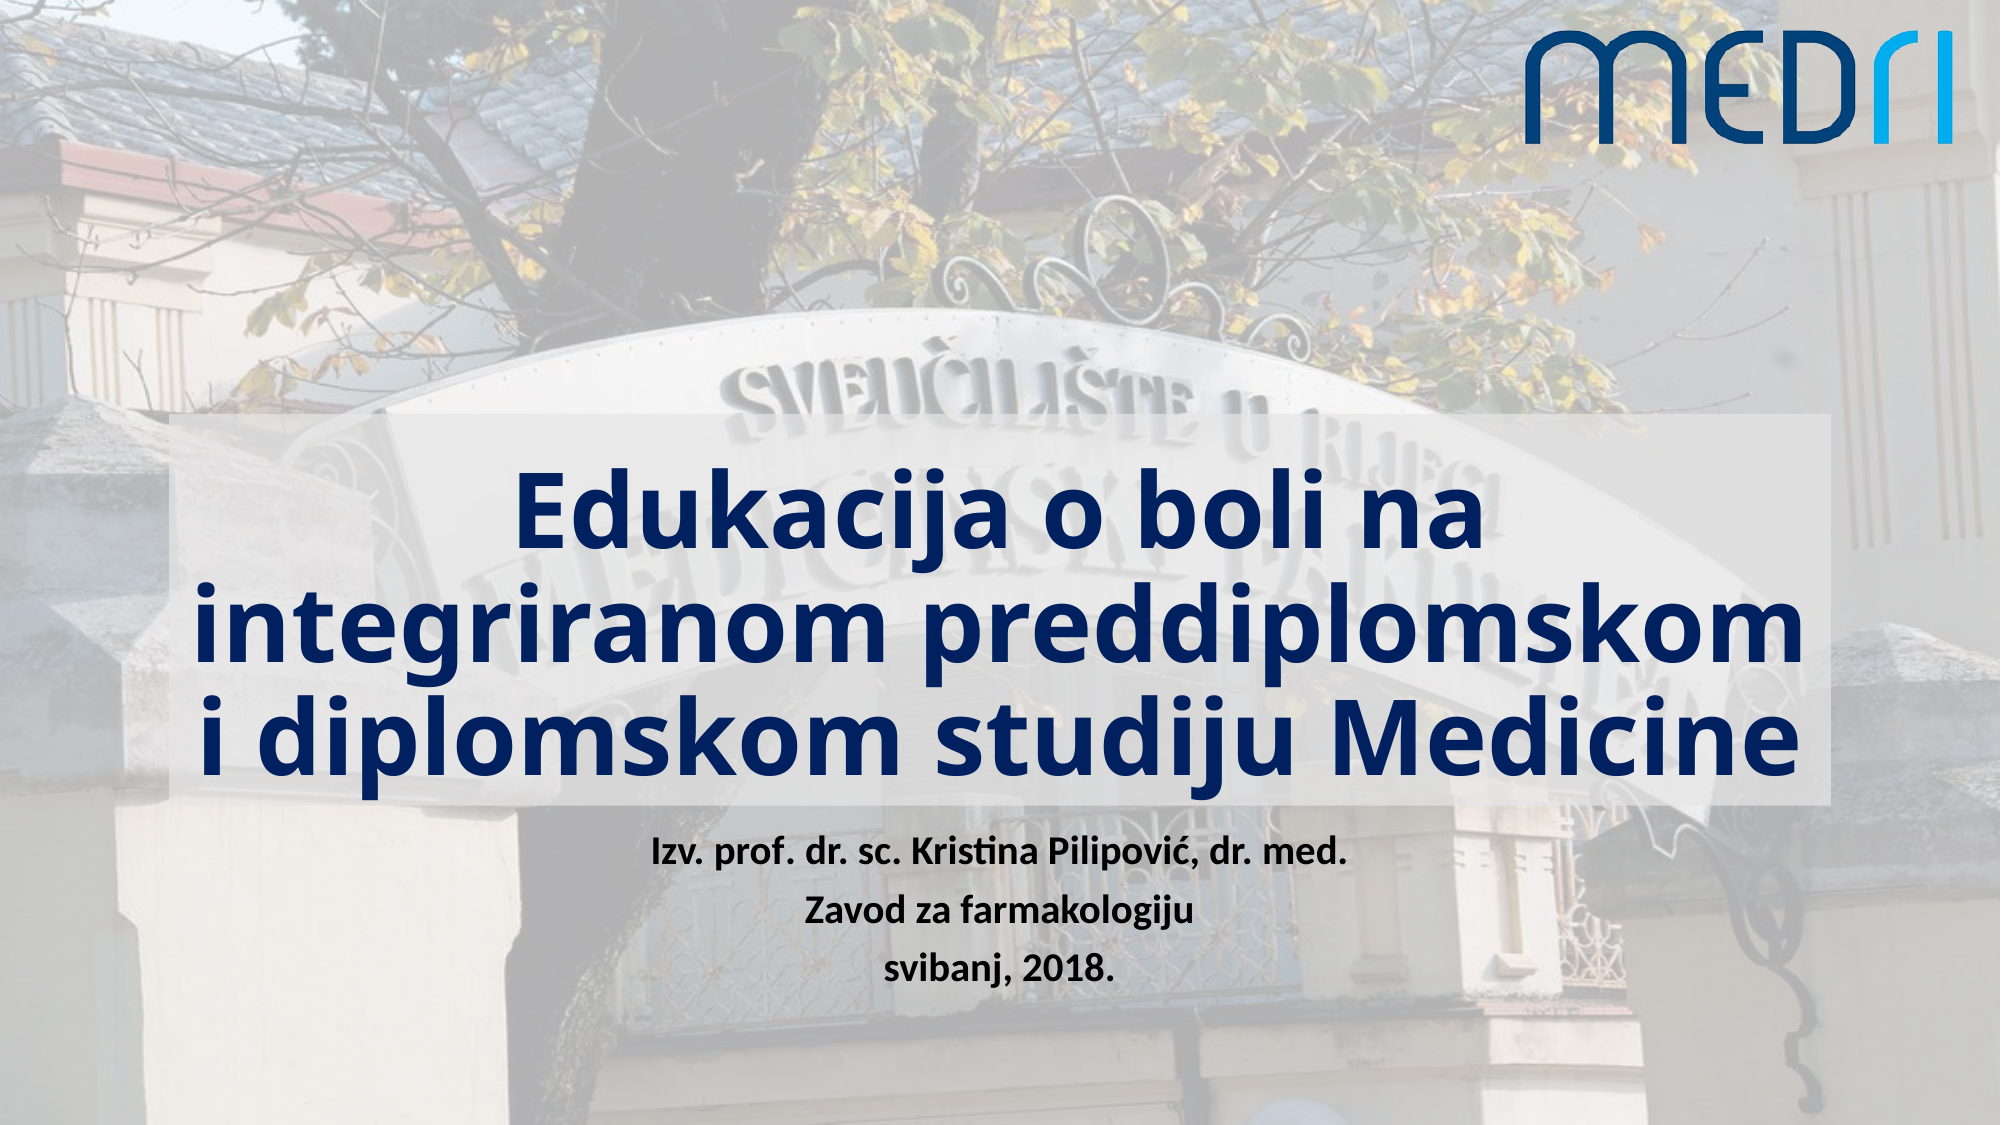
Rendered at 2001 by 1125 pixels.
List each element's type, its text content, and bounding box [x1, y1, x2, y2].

subtitle Izv. prof. dr. sc. Kristina Pilipović, dr. med. Zavod za farmakologiju svibanj, 2018. [249, 821, 1750, 999]
title Edukacija o boli na integriranom preddiplomskom i diplomskom studiju Medicine [169, 413, 1831, 806]
picture [1493, 4, 1996, 162]
